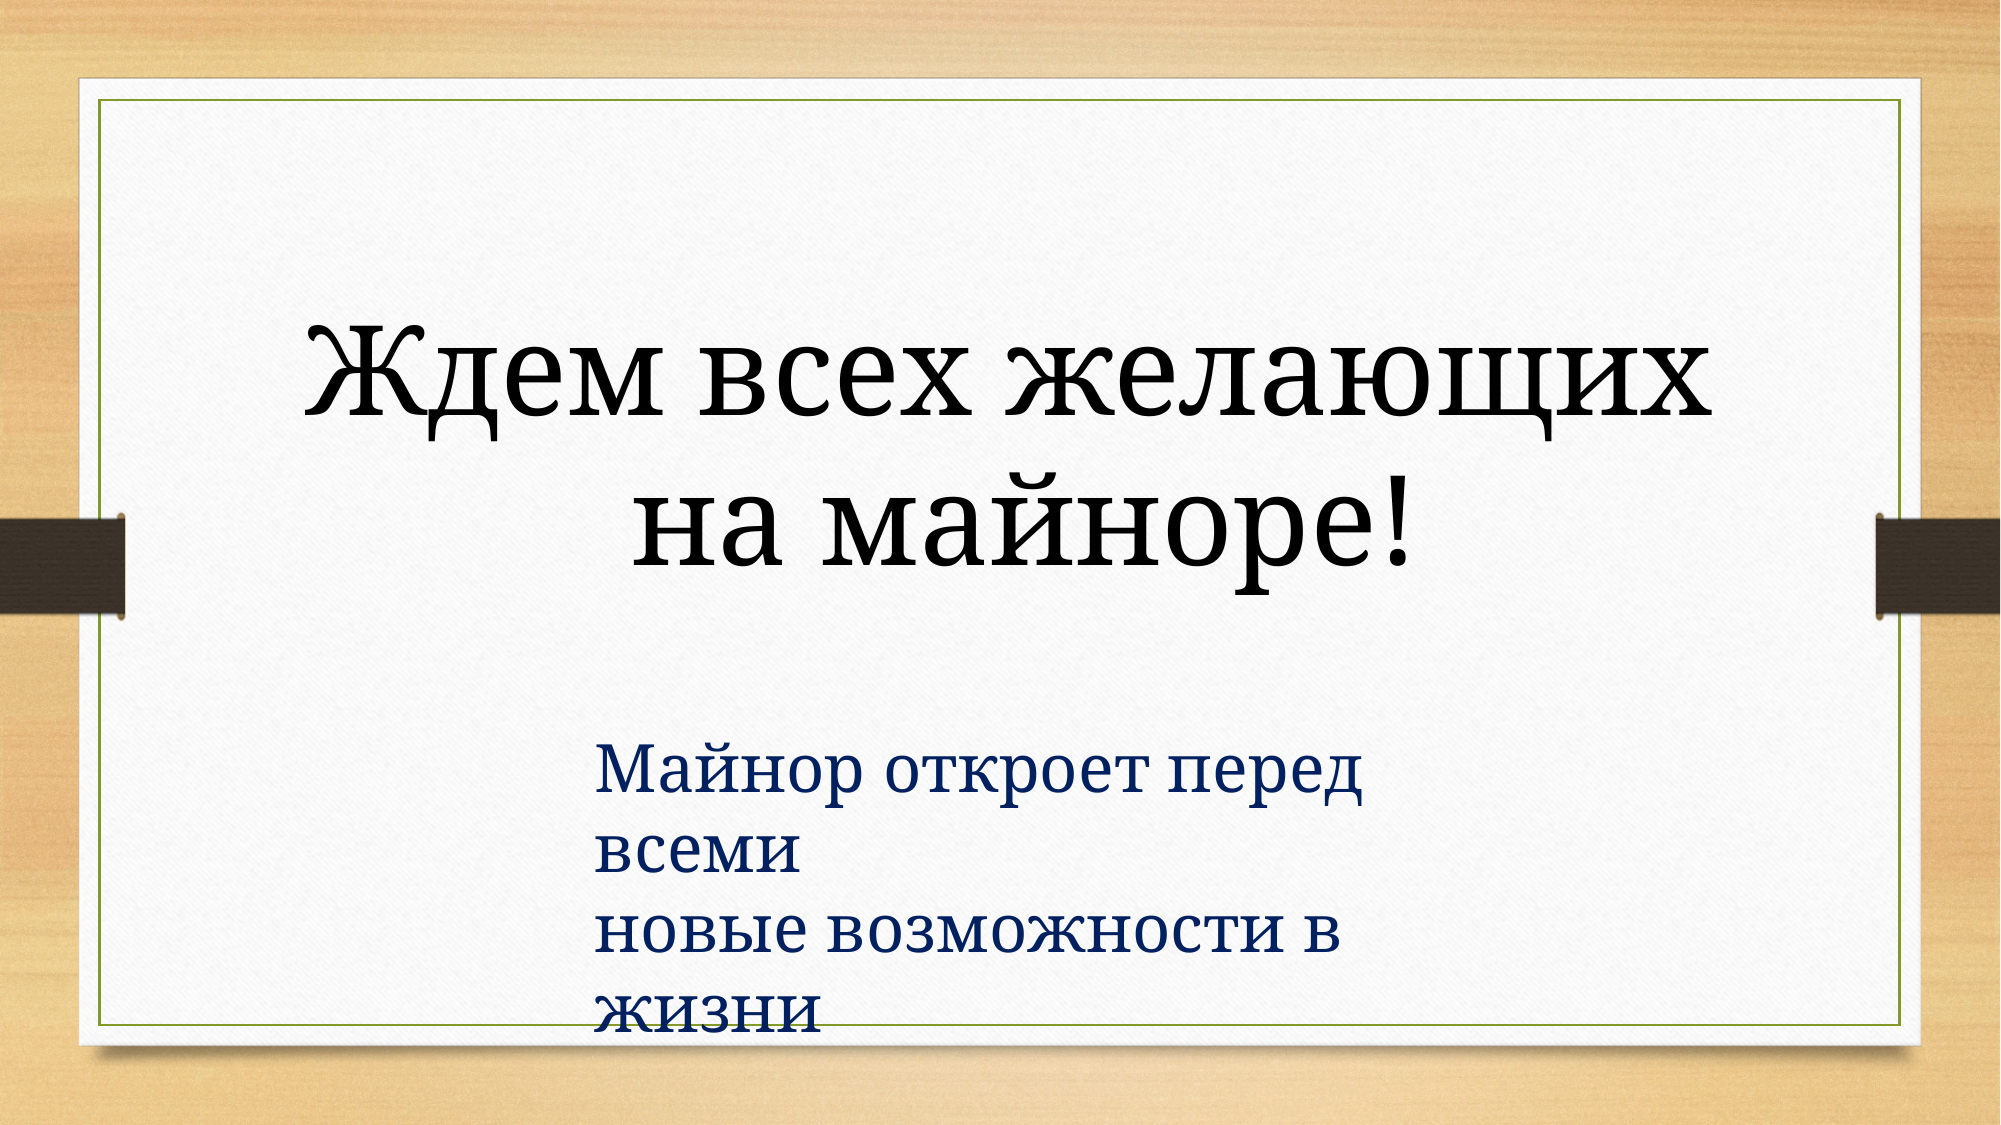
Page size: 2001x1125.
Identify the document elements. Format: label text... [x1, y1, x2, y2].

picture [0, 0, 2001, 1125]
text_box Ждем всех желающих на майноре! [288, 283, 1731, 599]
text_box Майнор откроет перед всеми новые возможности в жизни [579, 718, 1578, 1054]
